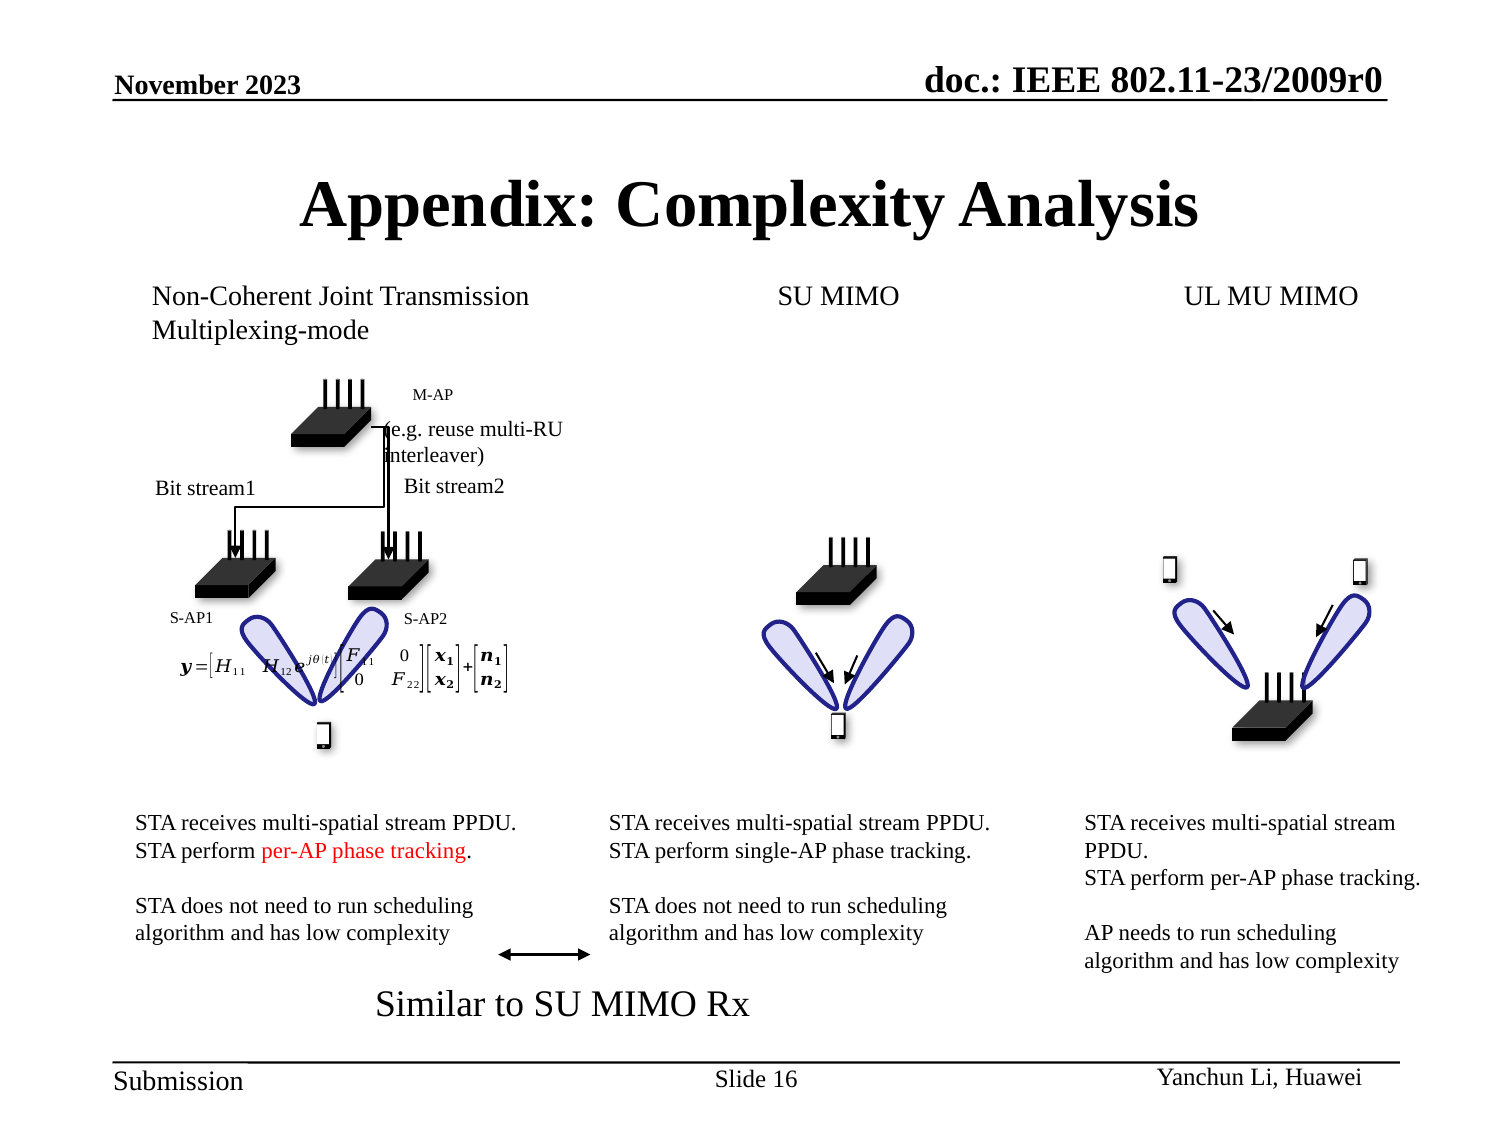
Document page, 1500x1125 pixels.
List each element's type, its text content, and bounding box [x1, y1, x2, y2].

text_box Similar to SU MIMO Rx [360, 971, 766, 1032]
text_box STA receives multi-spatial stream PPDU. STA perform per-AP phase tracking. STA does not need to run scheduling algorithm and has low complexity [120, 800, 564, 953]
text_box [844, 655, 858, 685]
slide_number Slide 16 [712, 1061, 801, 1093]
text_box [1304, 593, 1372, 682]
text_box UL MU MIMO [1169, 270, 1398, 319]
text_box M-AP [391, 376, 475, 411]
text_box S-AP2 [383, 601, 468, 636]
text_box [843, 614, 915, 711]
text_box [303, 460, 417, 546]
text_box STA receives multi-spatial stream PPDU. STA perform single-AP phase tracking. STA does not need to run scheduling algorithm and has low complexity [594, 800, 1038, 953]
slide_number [114, 65, 305, 101]
text_box STA receives multi-spatial stream PPDU. STA perform per-AP phase tracking. AP needs to run scheduling algorithm and has low complexity [1069, 800, 1442, 980]
text_box Bit stream2 [421, 475, 521, 506]
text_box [1315, 604, 1333, 638]
text_box SU MIMO [762, 270, 992, 319]
text_box [317, 646, 340, 704]
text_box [815, 652, 835, 684]
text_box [796, 536, 877, 606]
text_box [341, 609, 386, 689]
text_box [227, 468, 298, 538]
title Appendix: Complexity Analysis [112, 112, 1388, 288]
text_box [1353, 558, 1368, 586]
text_box [239, 614, 318, 707]
text_box [761, 619, 840, 710]
text_box Bit stream1 [140, 465, 272, 507]
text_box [195, 529, 276, 599]
text_box S-AP1 [149, 599, 234, 635]
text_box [1162, 555, 1178, 584]
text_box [290, 378, 372, 448]
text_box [1212, 610, 1235, 635]
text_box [830, 712, 846, 740]
text_box (e.g. reuse multi-RU interleaver) [369, 407, 591, 475]
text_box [316, 721, 332, 749]
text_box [348, 530, 429, 600]
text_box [1232, 671, 1313, 741]
text_box Non-Coherent Joint Transmission Multiplexing-mode [137, 270, 565, 353]
text_box [1172, 598, 1245, 678]
